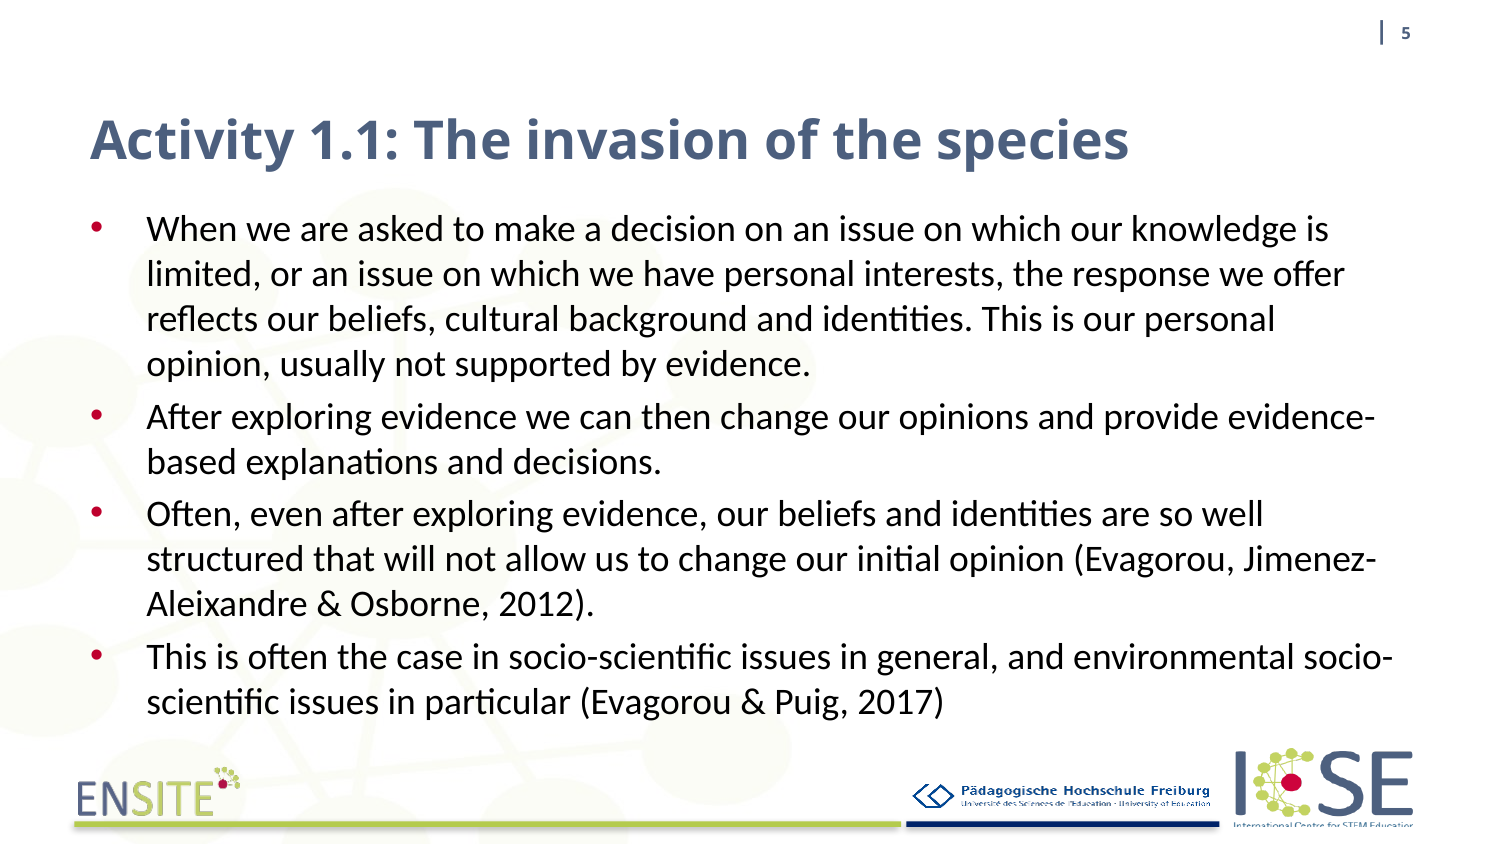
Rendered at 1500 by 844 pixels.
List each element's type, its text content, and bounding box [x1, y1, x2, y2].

picture [74, 762, 240, 834]
picture [912, 784, 1210, 808]
slide_number | 5 [1329, 6, 1427, 52]
list When we are asked to make a decision on an issue on which our knowledge is limited, or an issue on which we have personal interests, the response we offer reflects our beliefs, cultural background and identities. This is our personal opinion, usually not supported by evidence. After exploring evidence we can then change our opinions and provide evidence-based explanations and decisions. Often, even after exploring evidence, our beliefs and identities are so well structured that will not allow us to change our initial opinion (Evagorou, Jimenez-Aleixandre & Osborne, 2012). This is often the case in socio-scientific issues in general, and environmental socio-scientific issues in particular (Evagorou & Puig, 2017) [75, 196, 1425, 754]
title Activity 1.1: The invasion of the species [75, 98, 1425, 179]
